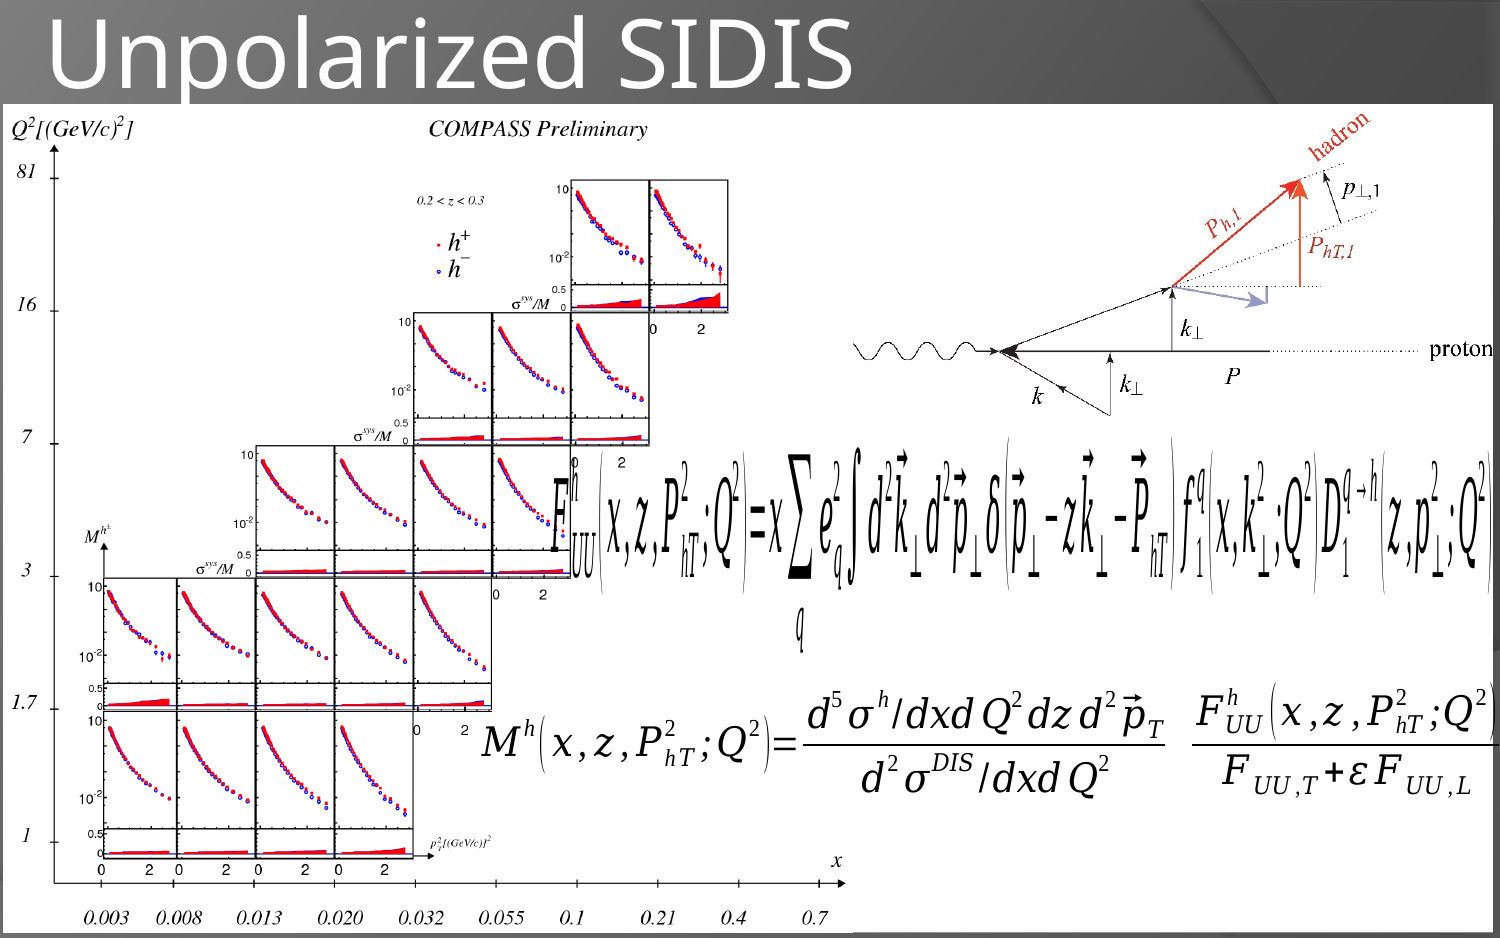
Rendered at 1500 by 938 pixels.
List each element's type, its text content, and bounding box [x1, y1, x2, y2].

picture [861, 104, 1494, 417]
title Unpolarized SIDIS [37, 0, 1263, 96]
picture [3, 104, 853, 933]
text_box [863, 426, 1493, 933]
